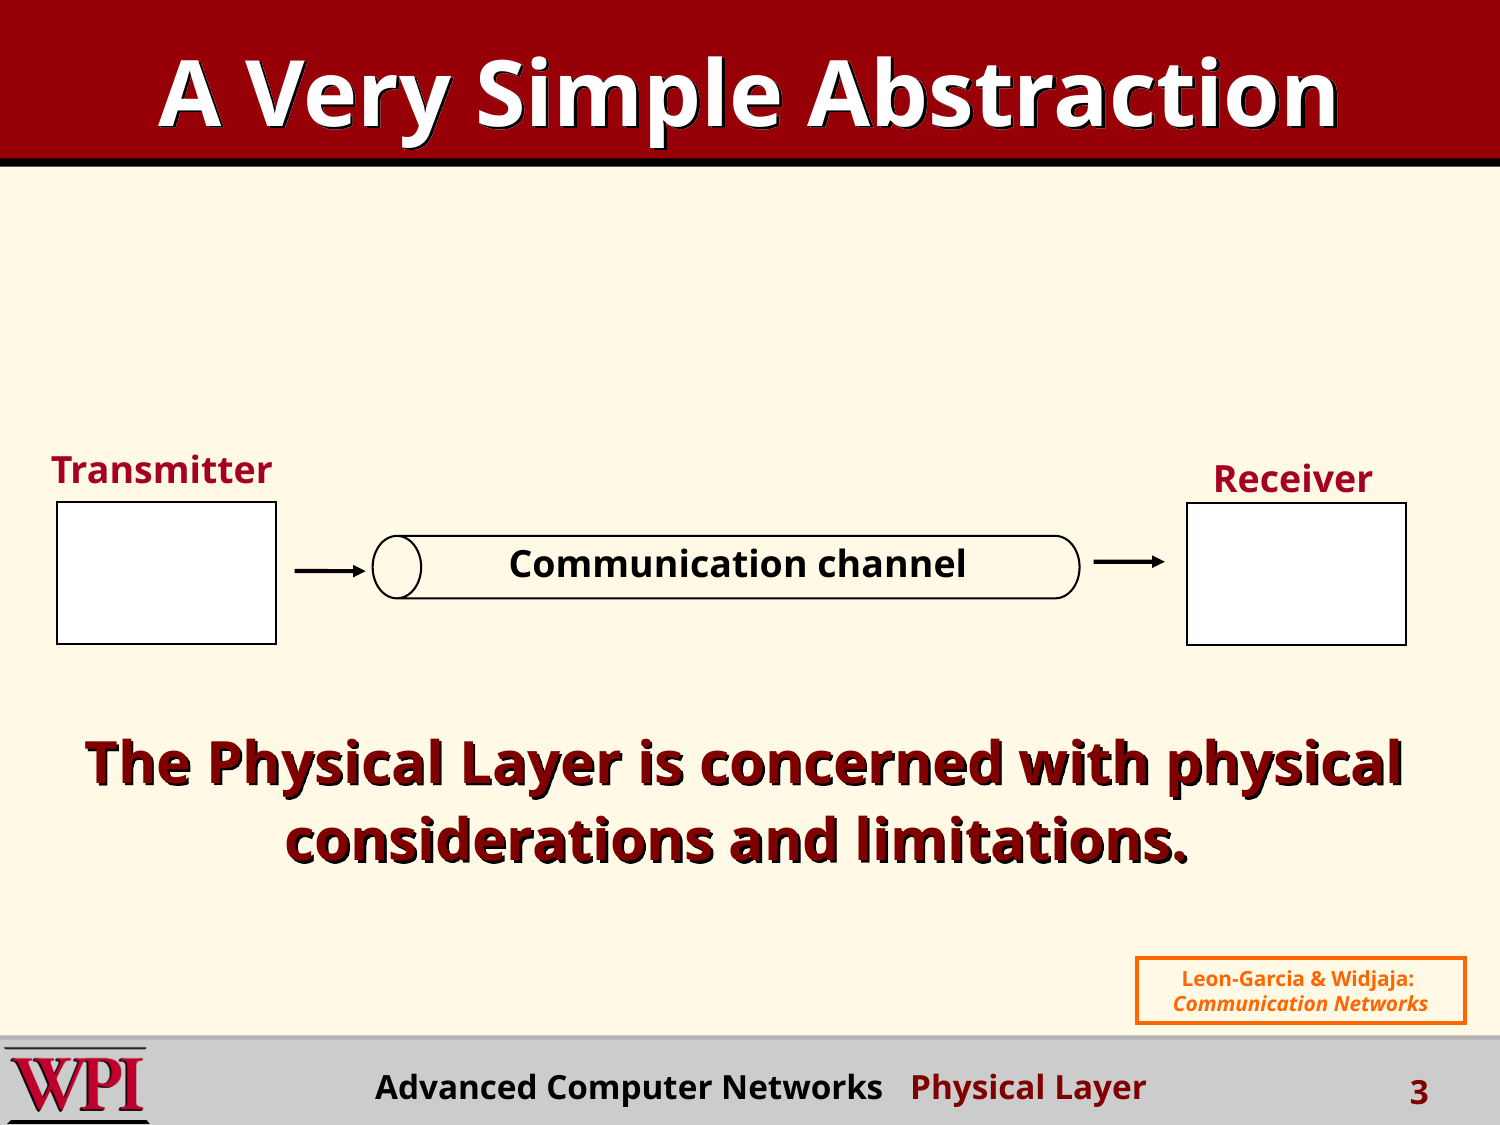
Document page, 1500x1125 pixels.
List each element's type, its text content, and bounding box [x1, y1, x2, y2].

text_box Communication channel [492, 532, 985, 592]
text_box [372, 535, 422, 598]
text_box [372, 535, 1080, 599]
picture [0, 167, 1500, 1035]
slide_number 3 [1344, 1063, 1495, 1102]
text_box Transmitter [36, 438, 288, 498]
picture [0, 0, 1500, 158]
text_box Leon-Garcia & Widjaja: Communication Networks [1136, 958, 1465, 1023]
footer Advanced Computer Networks Physical Layer [210, 1058, 1304, 1107]
picture [0, 1040, 1500, 1125]
text_box [1187, 502, 1407, 646]
text_box [1093, 555, 1165, 568]
text_box [56, 502, 276, 645]
text_box [294, 564, 366, 578]
text_box Receiver [1198, 447, 1389, 508]
title A Very Simple Abstraction [29, 18, 1471, 150]
text_box The Physical Layer is concerned with physical considerations and limitations. [23, 696, 1465, 894]
